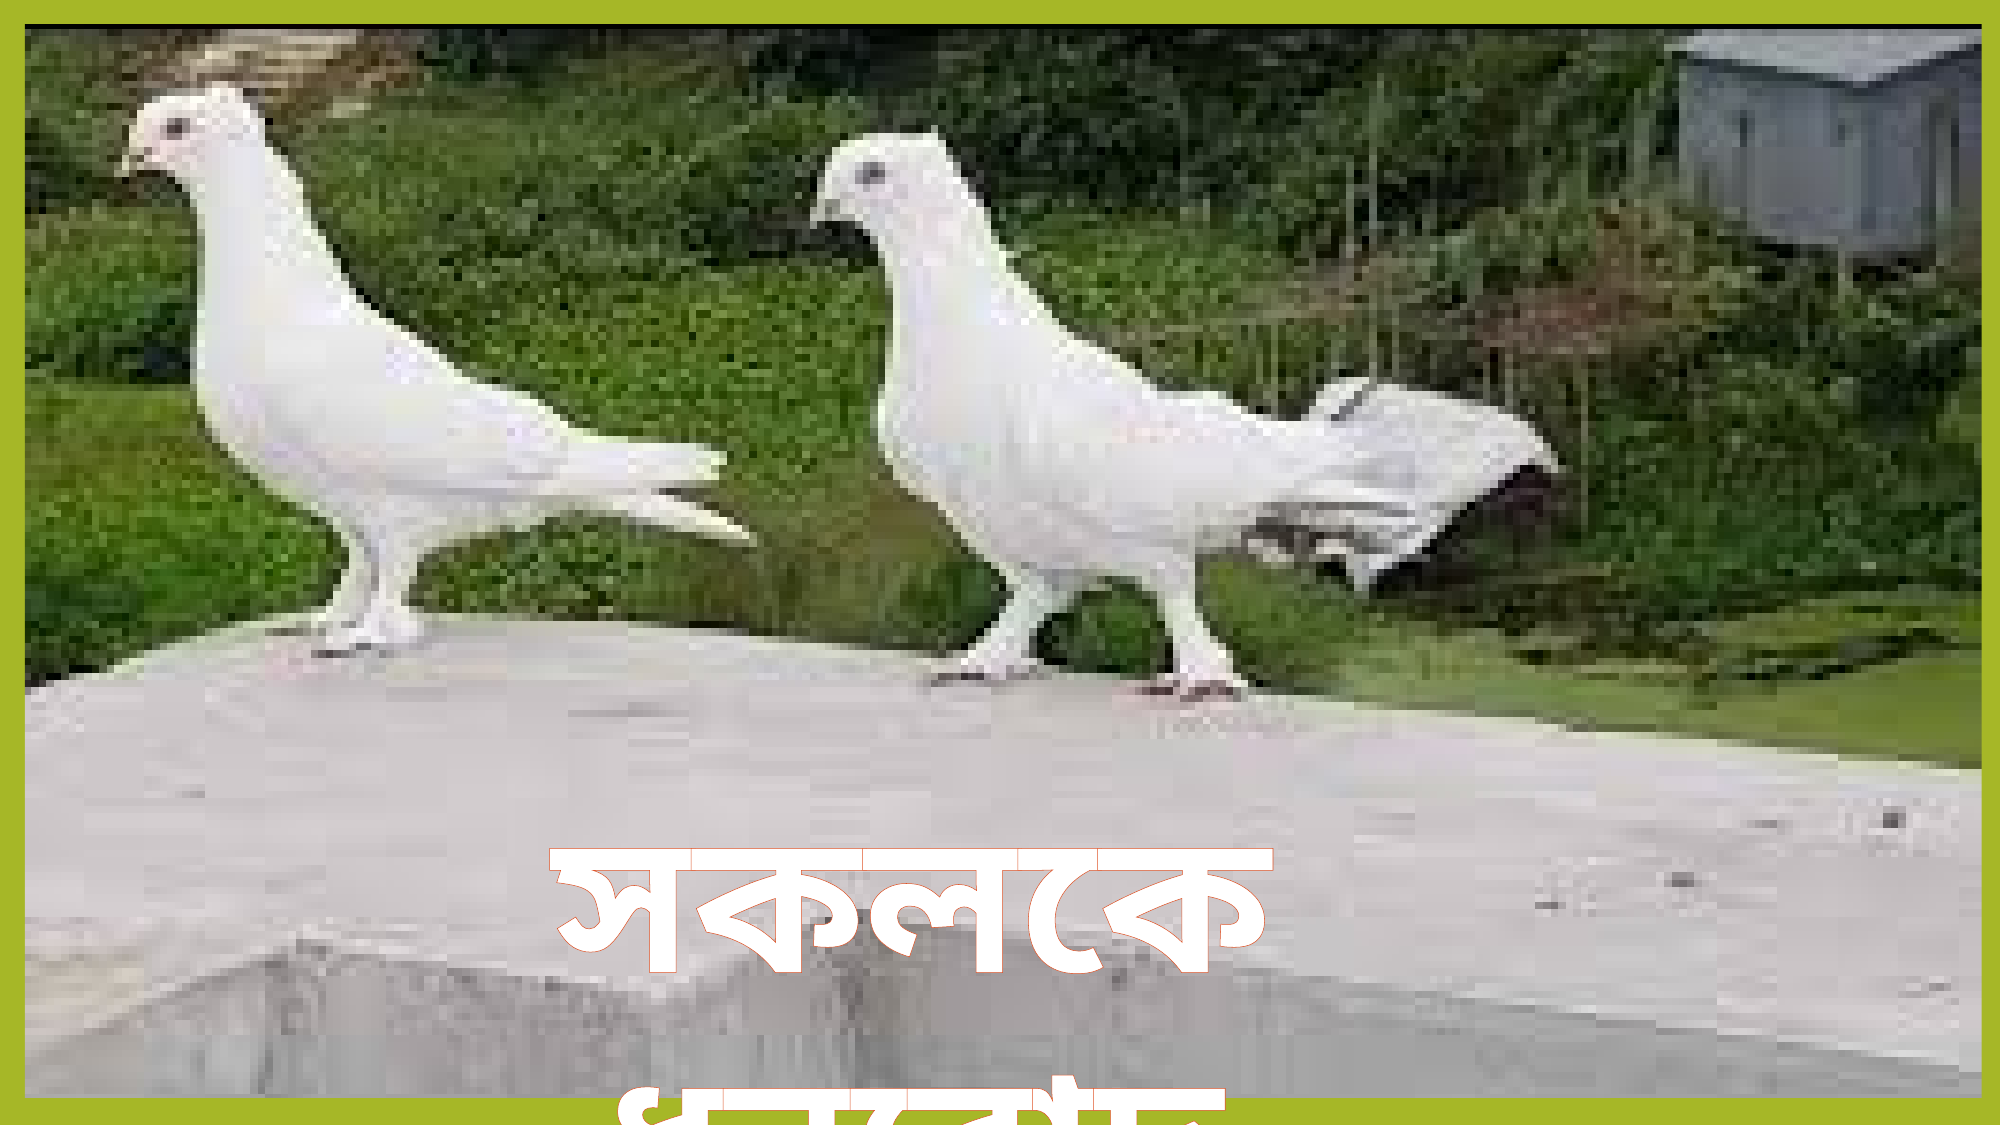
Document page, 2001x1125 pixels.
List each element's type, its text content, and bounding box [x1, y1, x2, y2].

picture [24, 24, 1983, 1098]
text_box সকলকে ধন্যবাদ [287, 1107, 1536, 1125]
